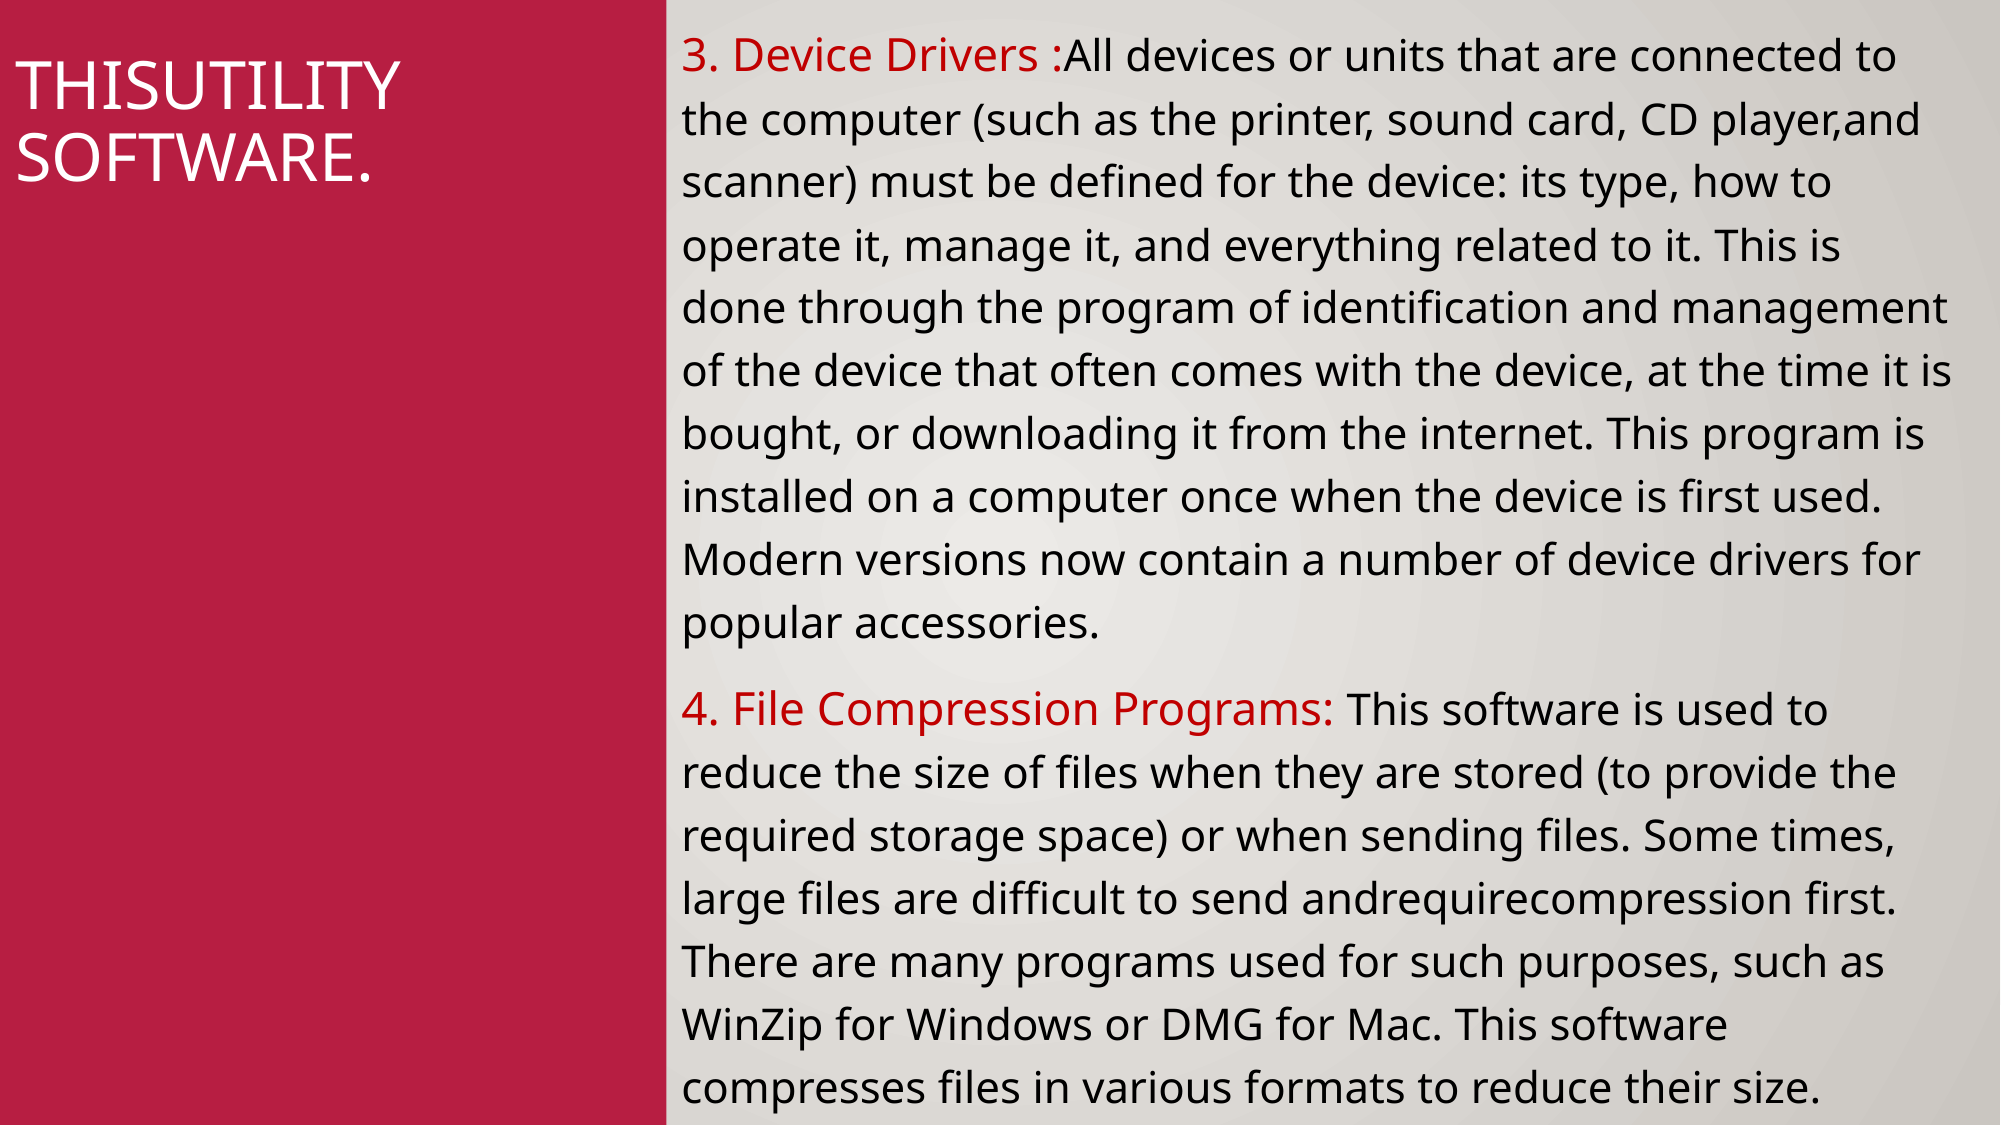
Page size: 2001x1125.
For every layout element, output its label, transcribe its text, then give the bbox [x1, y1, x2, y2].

list 3. Device Drivers :All devices or units that are connected to the computer (such as the printer, sound card, CD player,and scanner) must be defined for the device: its type, how to operate it, manage it, and everything related to it. This is done through the program of identification and management of the device that often comes with the device, at the time it is bought, or downloading it from the internet. This program is installed on a computer once when the device is first used. Modern versions now contain a number of device drivers for popular accessories. 4. File Compression Programs: This software is used to reduce the size of files when they are stored (to provide the required storage space) or when sending files. Some times, large files are difficult to send andrequirecompression first. There are many programs used for such purposes, such as WinZip for Windows or DMG for Mac. This software compresses files in various formats to reduce their size. These compressed files are used only after decompressing with the help of this software again. [666, 7, 1969, 1123]
text_box [0, 0, 668, 1125]
title thisutility software. [0, 43, 587, 956]
text_box [668, 0, 2000, 1125]
